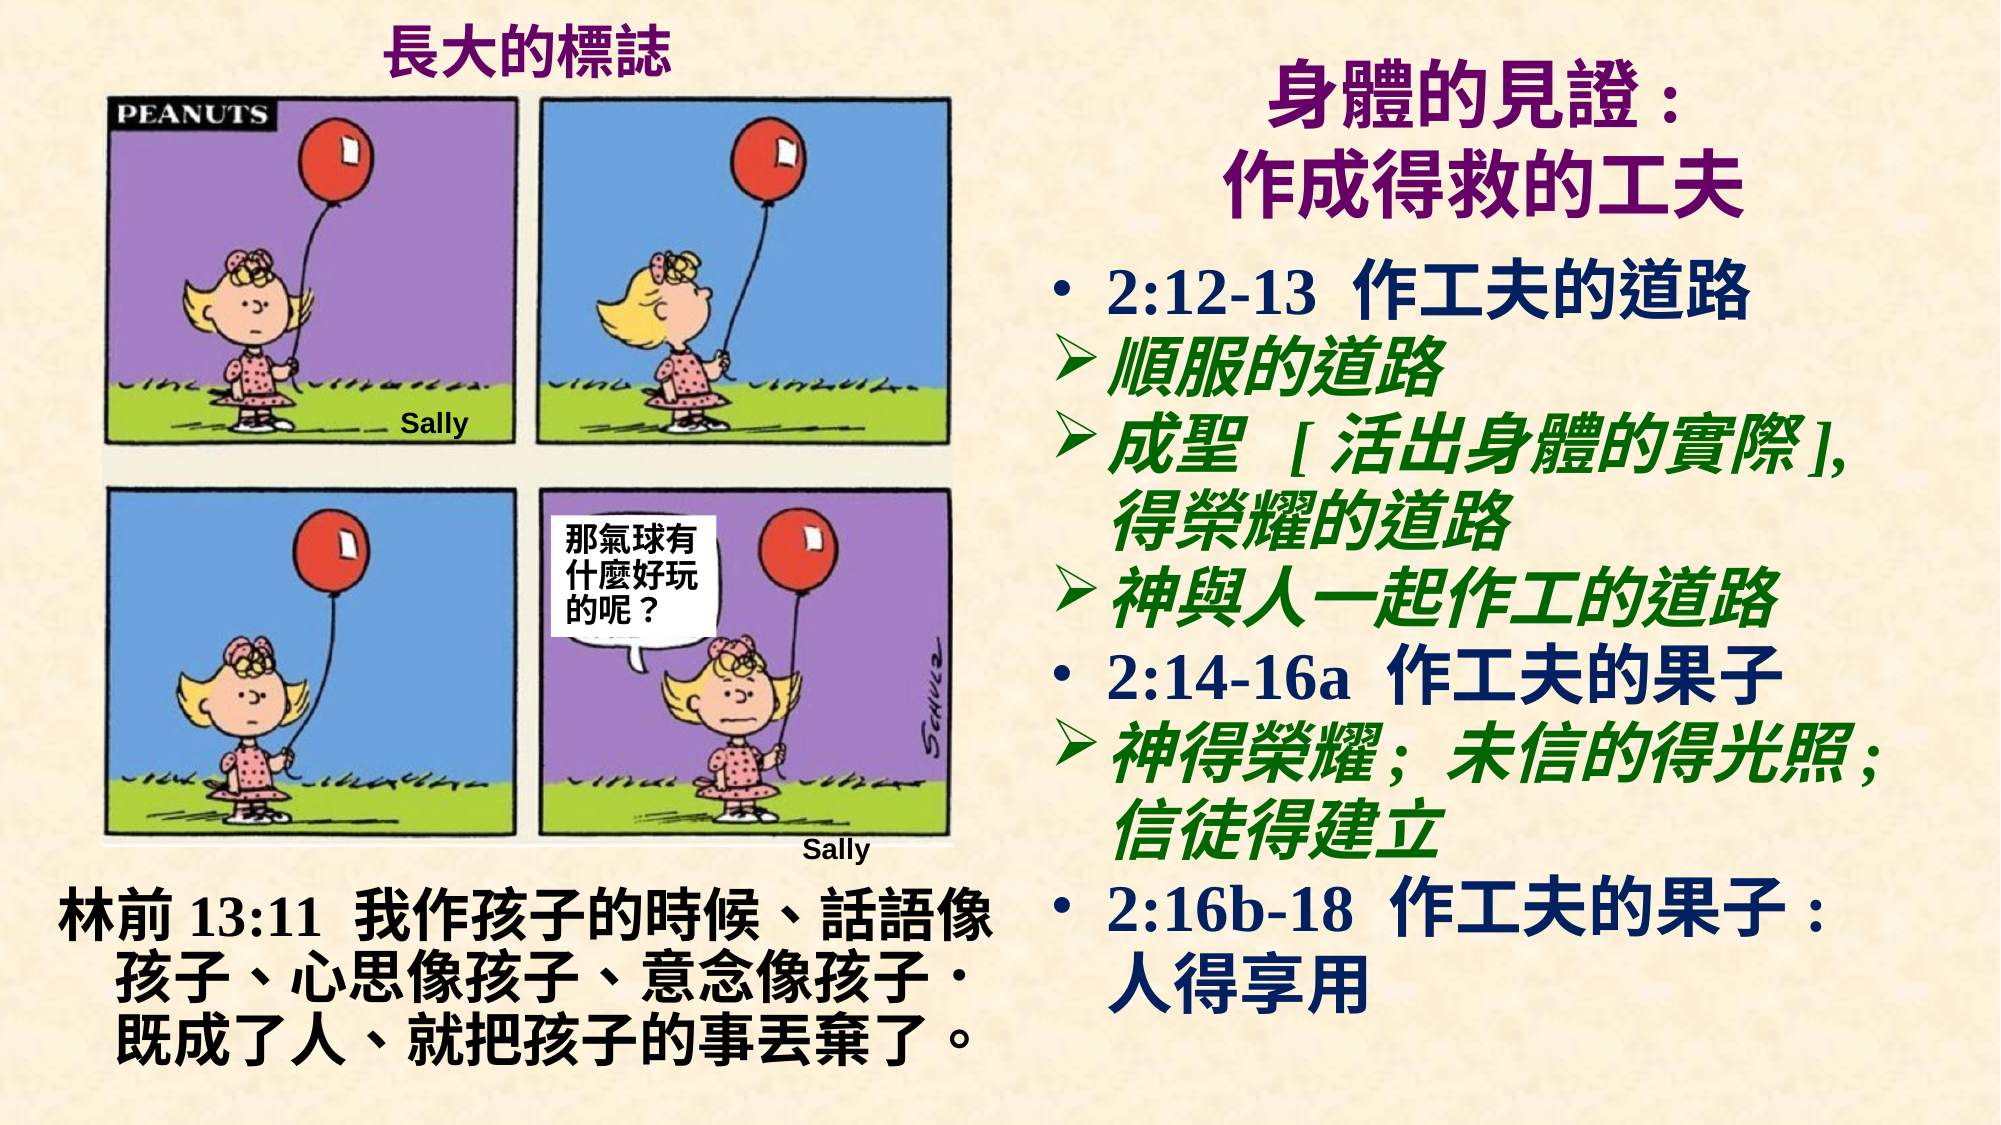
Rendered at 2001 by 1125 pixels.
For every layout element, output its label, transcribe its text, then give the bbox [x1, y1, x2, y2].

picture [0, 0, 2001, 1125]
title 身體的見證: 作成得救的工夫 [1035, 19, 1933, 243]
text_box 2:12-13 作工夫的道路 順服的道路 成聖 [活出身體的實際],得榮耀的道路 神與人一起作工的道路 2:14-16a 作工夫的果子 神得榮耀; 未信的得光照; 信徒得建立 2:16b-18 作工夫的果子: 人得享用 [1035, 243, 1933, 1047]
text_box 長大的標誌 [102, 7, 953, 90]
text_box Sally [787, 846, 894, 873]
text_box 林前13:11 我作孩子的時候、話語像孩子、心思像孩子、意念像孩子．既成了人、就把孩子的事丟棄了。 [43, 877, 1036, 1081]
